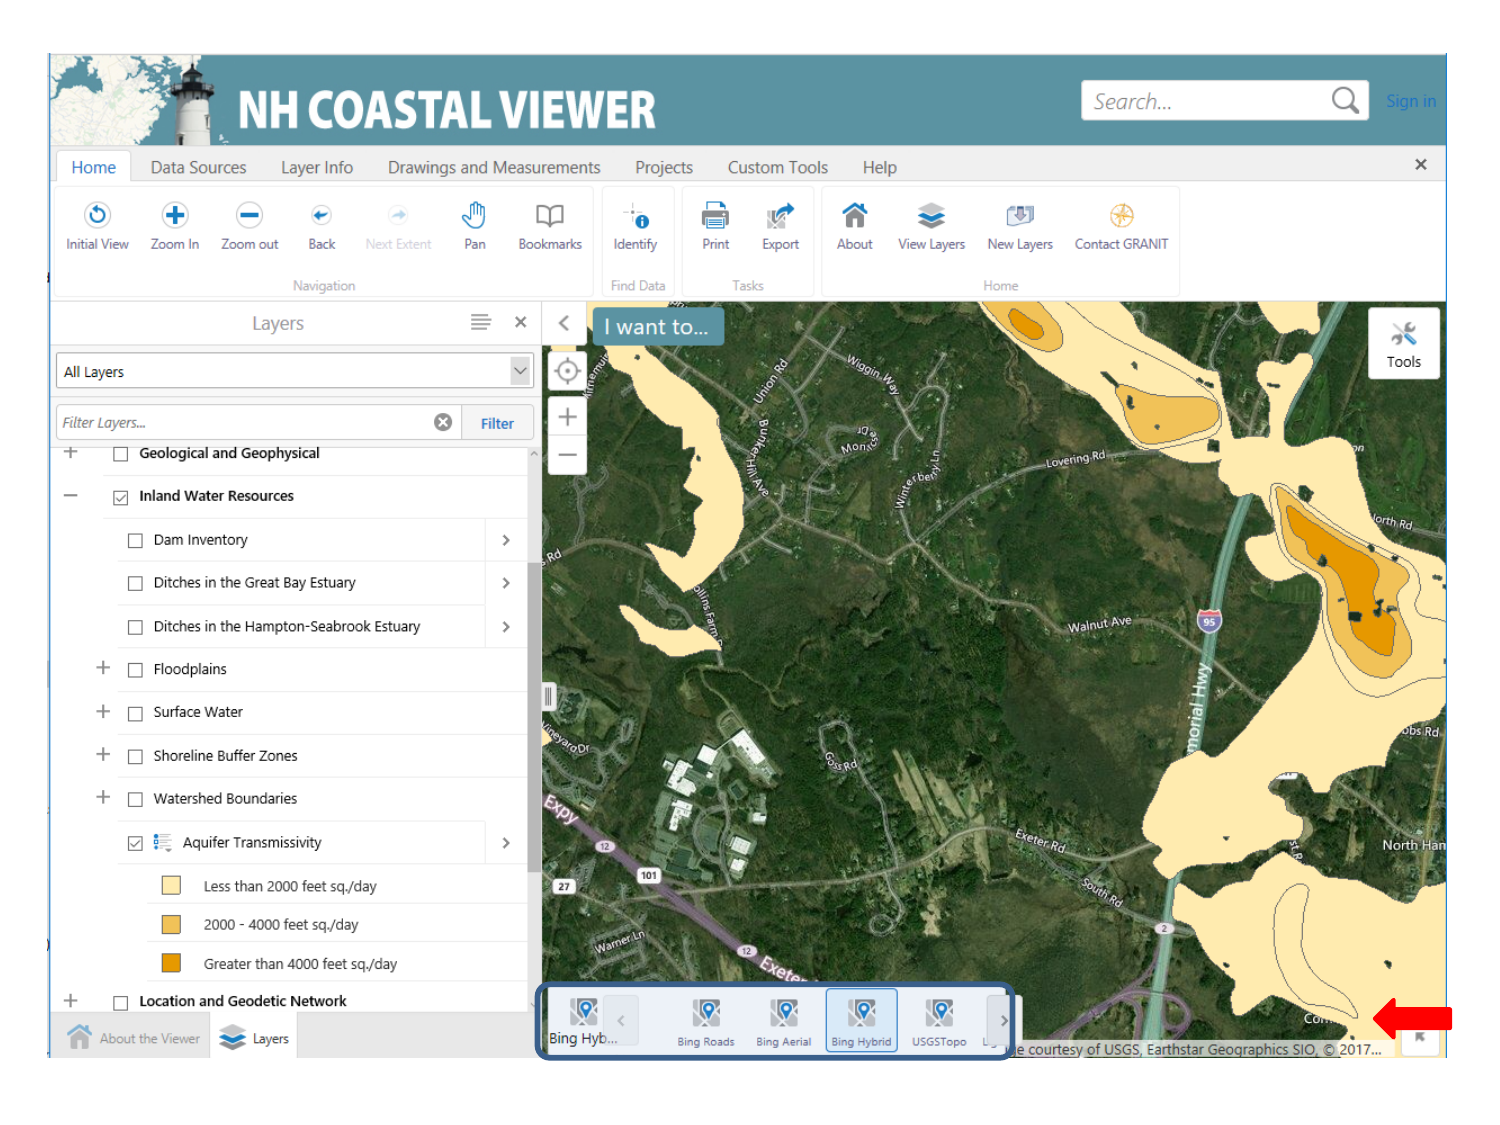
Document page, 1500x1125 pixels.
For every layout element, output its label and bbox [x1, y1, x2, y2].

picture [46, 52, 1447, 1059]
